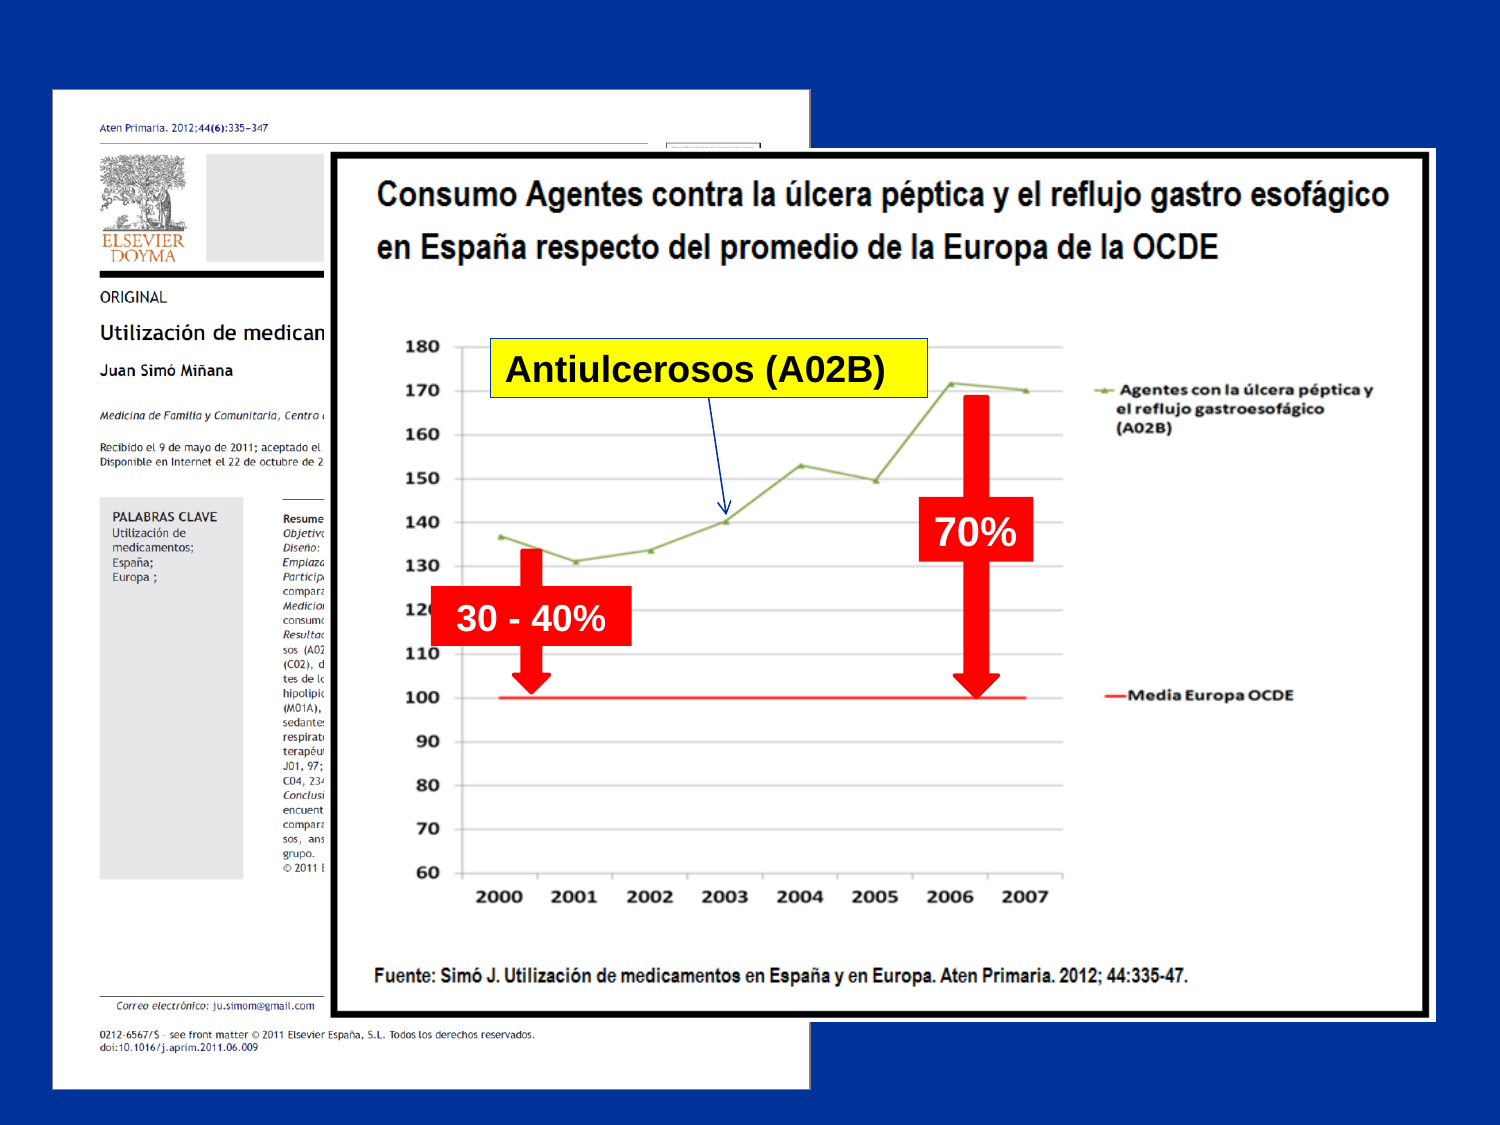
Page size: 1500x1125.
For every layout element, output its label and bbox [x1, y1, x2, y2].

picture [52, 89, 1436, 1090]
text_box [708, 398, 727, 516]
